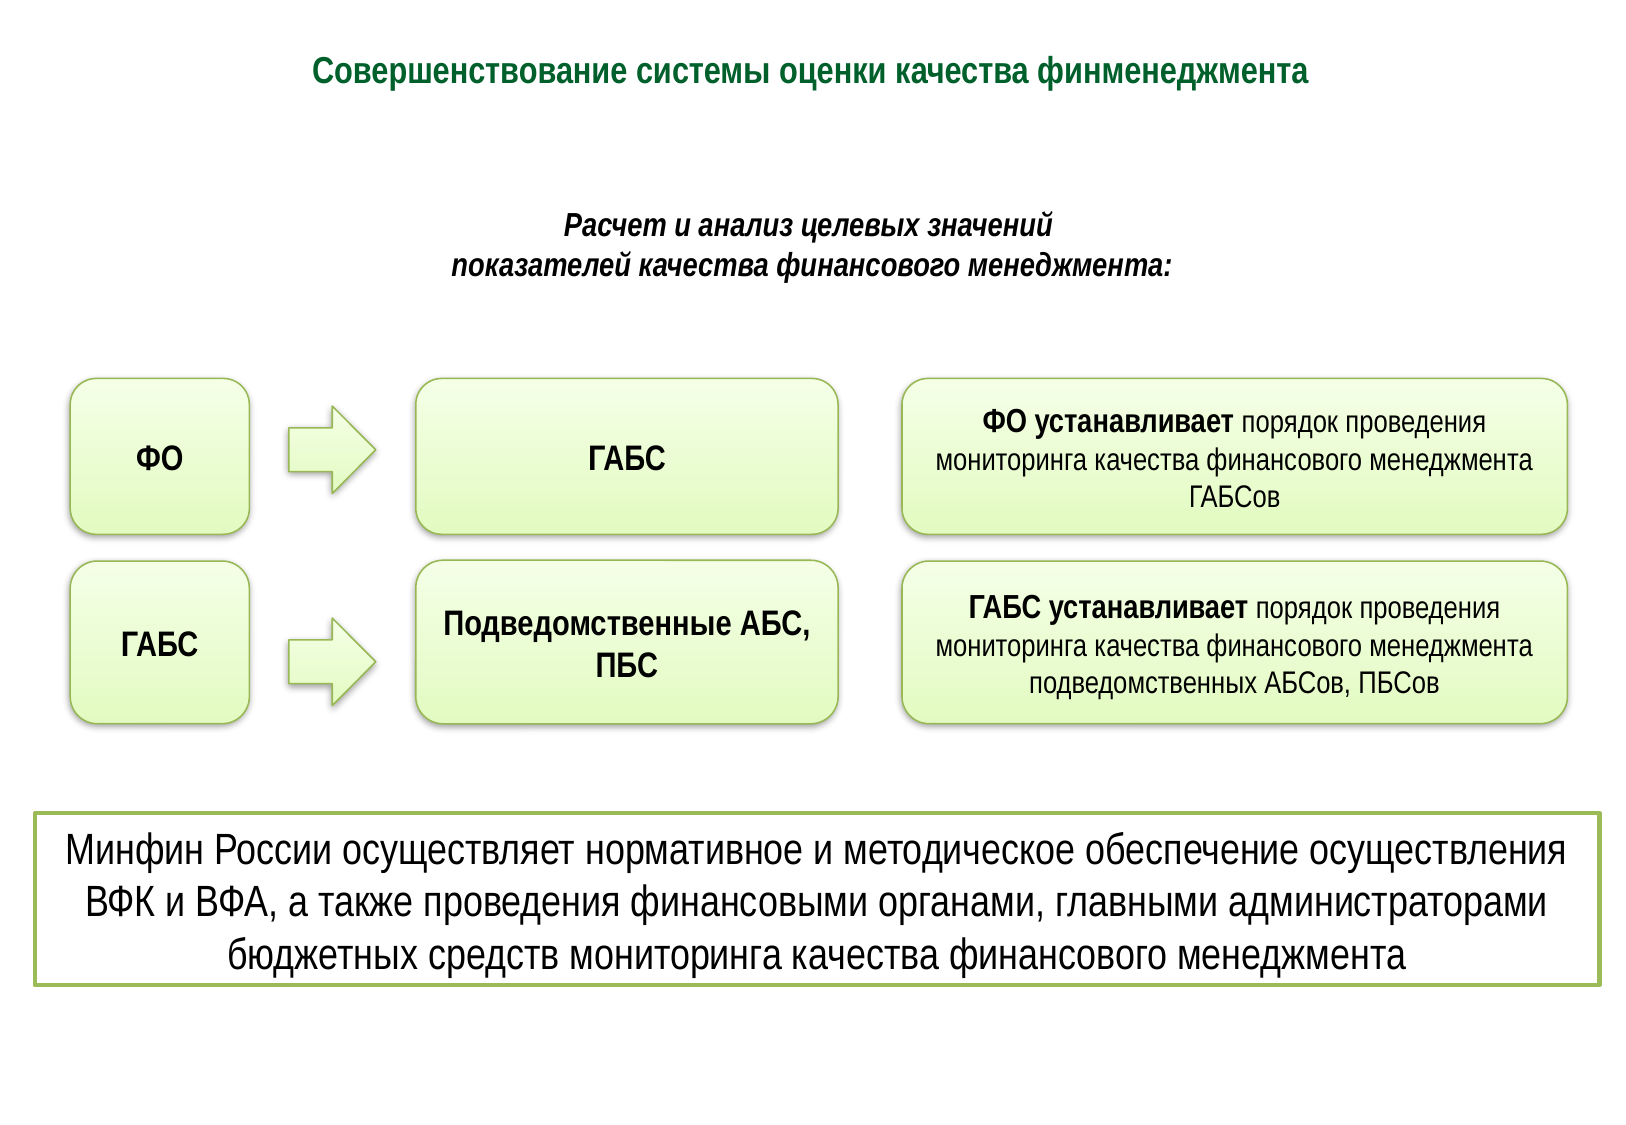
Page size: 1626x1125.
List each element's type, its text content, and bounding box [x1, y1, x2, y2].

text_box ГАБС устанавливает порядок проведения мониторинга качества финансового менеджмента подведомственных АБСов, ПБСов [901, 560, 1569, 725]
text_box ГАБС [415, 377, 839, 536]
text_box Расчет и анализ целевых значений показателей качества финансового менеджмента: [0, 196, 1625, 291]
text_box ФО устанавливает порядок проведения мониторинга качества финансового менеджмента ГАБСов [901, 377, 1569, 536]
text_box Подведомственные АБС, ПБС [414, 559, 839, 725]
text_box Минфин России осуществляет нормативное и методическое обеспечение осуществления ВФК и ВФА, а также проведения финансовыми органами, главными администраторами бюджетных средств мониторинга качества финансового менеджмента [33, 811, 1602, 987]
text_box [288, 617, 377, 707]
text_box ГАБС [69, 560, 251, 725]
text_box [288, 405, 377, 495]
text_box Совершенствование системы оценки качества финменеджмента [0, 25, 1623, 99]
text_box ФО [69, 377, 251, 536]
